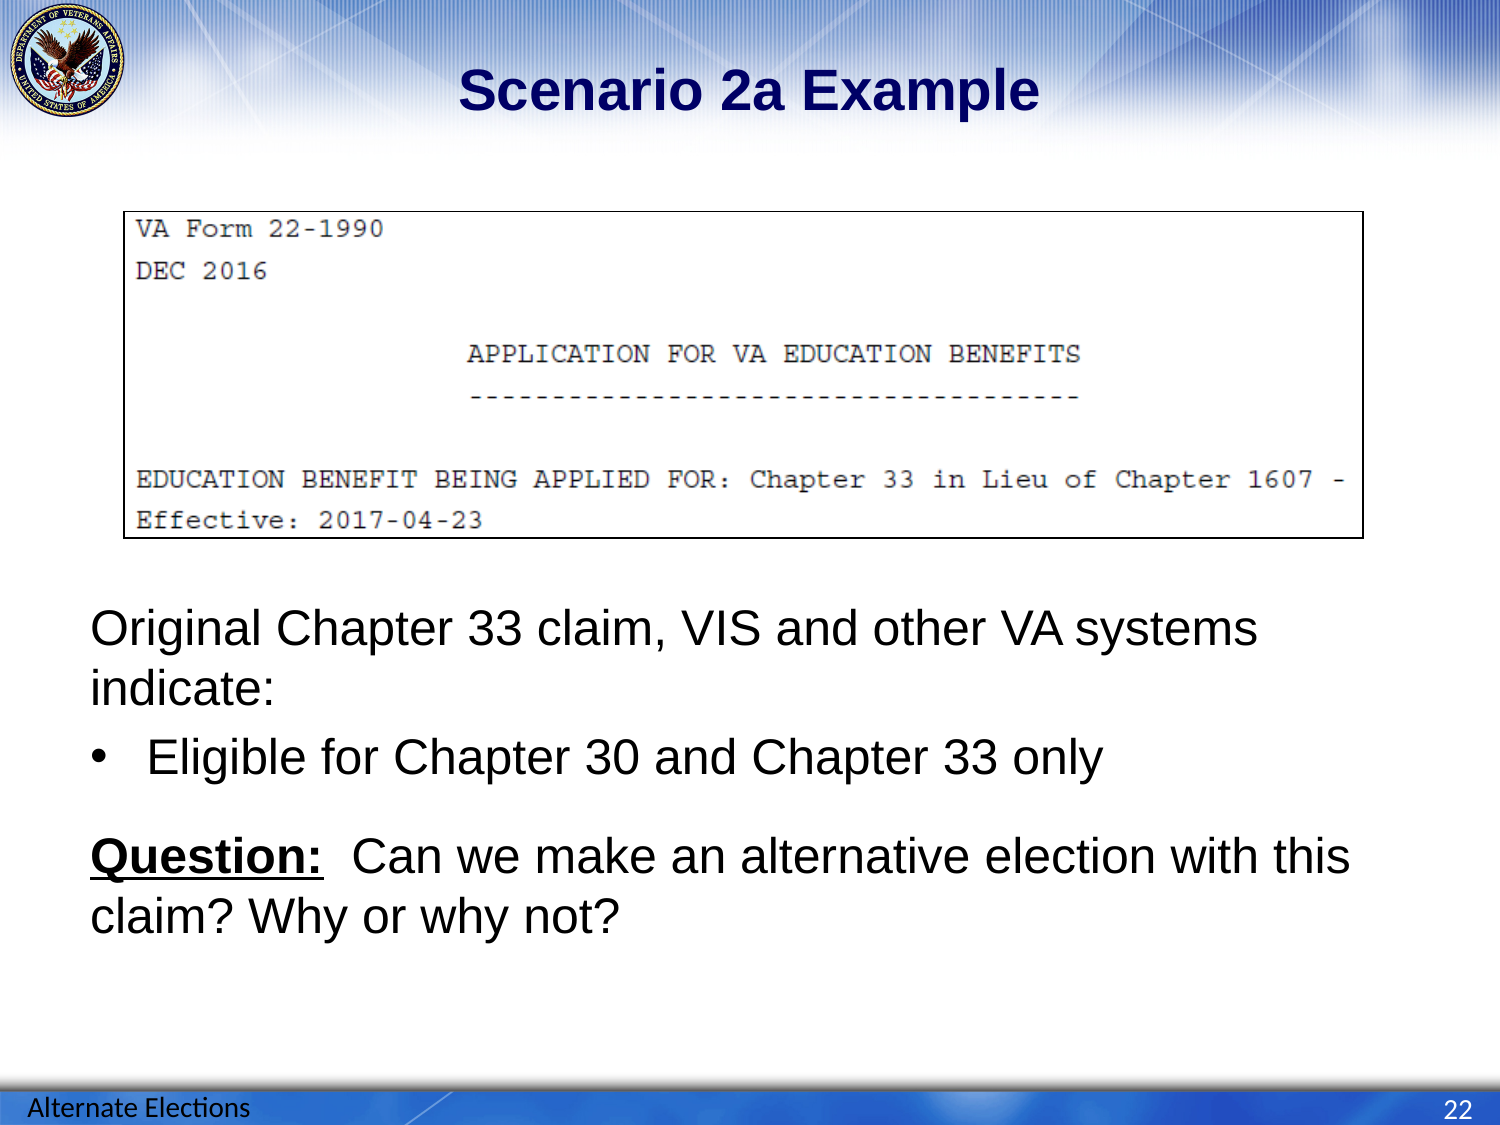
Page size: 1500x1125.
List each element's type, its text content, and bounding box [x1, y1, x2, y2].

footer Alternate Elections [12, 1081, 714, 1119]
slide_number 22 [1137, 1083, 1488, 1125]
picture [0, 175, 1500, 1125]
title Scenario 2a Example [0, 0, 1500, 175]
list Original Chapter 33 claim, VIS and other VA systems indicate: Eligible for Chapter 30 and Chapter 33 only Question: Can we make an alternative election with this claim? Why or why not? [75, 237, 1425, 980]
